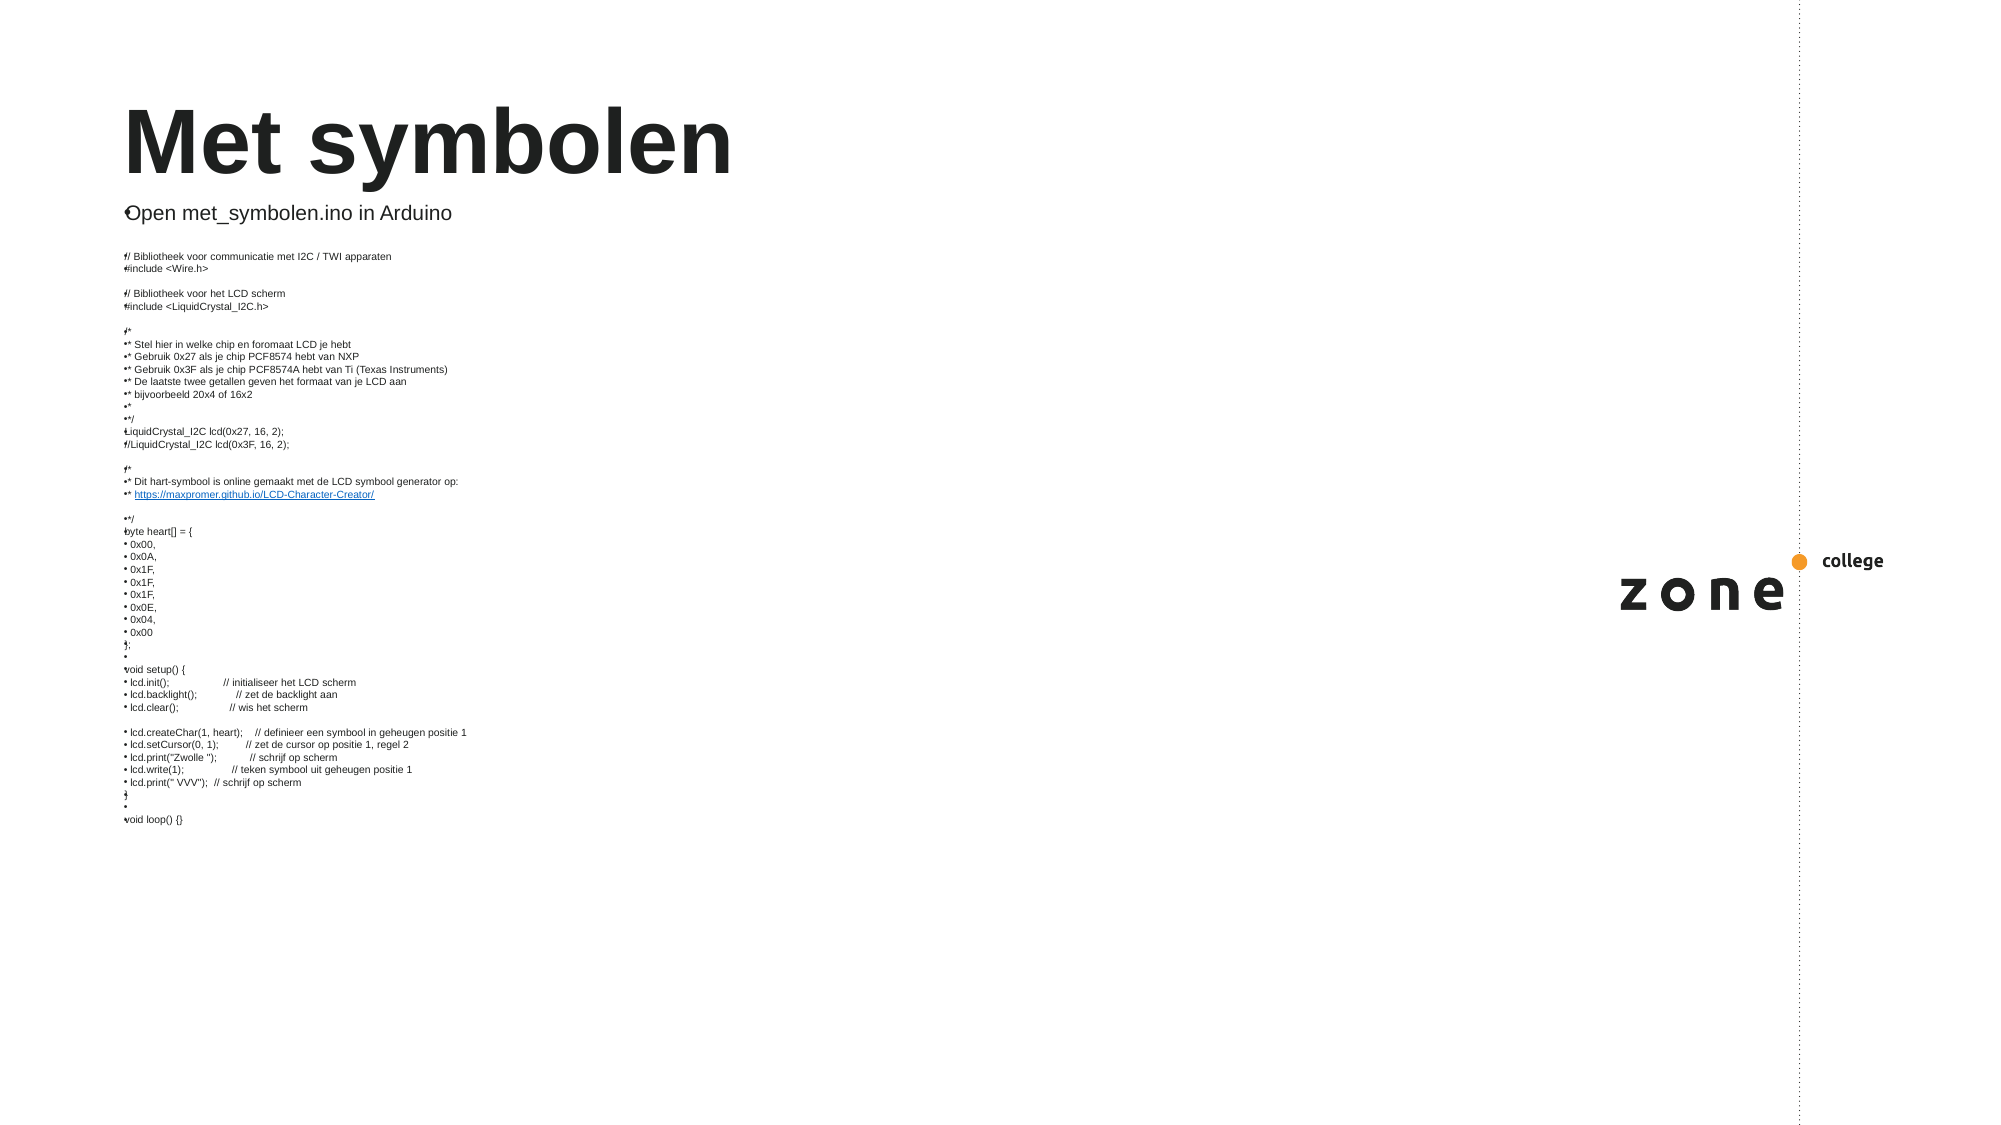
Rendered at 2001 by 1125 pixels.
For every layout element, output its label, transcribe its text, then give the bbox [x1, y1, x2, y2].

list Open met_symbolen.ino in Arduino // Bibliotheek voor communicatie met I2C / TWI apparaten #include <Wire.h> // Bibliotheek voor het LCD scherm #include <LiquidCrystal_I2C.h> /* * Stel hier in welke chip en foromaat LCD je hebt * Gebruik 0x27 als je chip PCF8574 hebt van NXP * Gebruik 0x3F als je chip PCF8574A hebt van Ti (Texas Instruments) * De laatste twee getallen geven het formaat van je LCD aan * bijvoorbeeld 20x4 of 16x2 * */ LiquidCrystal_I2C lcd(0x27, 16, 2); //LiquidCrystal_I2C lcd(0x3F, 16, 2); /* * Dit hart-symbool is online gemaakt met de LCD symbool generator op: * https://maxpromer.github.io/LCD-Character-Creator/ */ byte heart[] = { 0x00, 0x0A, 0x1F, 0x1F, 0x1F, 0x0E, 0x04, 0x00 }; void setup() { lcd.init(); // initialiseer het LCD scherm lcd.backlight(); // zet de backlight aan lcd.clear(); // wis het scherm lcd.createChar(1, heart); // definieer een symbool in geheugen positie 1 lcd.setCursor(0, 1); // zet de cursor op positie 1, regel 2 lcd.print("Zwolle "); // schrijf op scherm lcd.write(1); // teken symbool uit geheugen positie 1 lcd.print(" VVV"); // schrijf op scherm } void loop() {} [124, 199, 1439, 841]
picture [1596, 0, 2001, 1125]
title Met symbolen [124, 94, 1607, 272]
